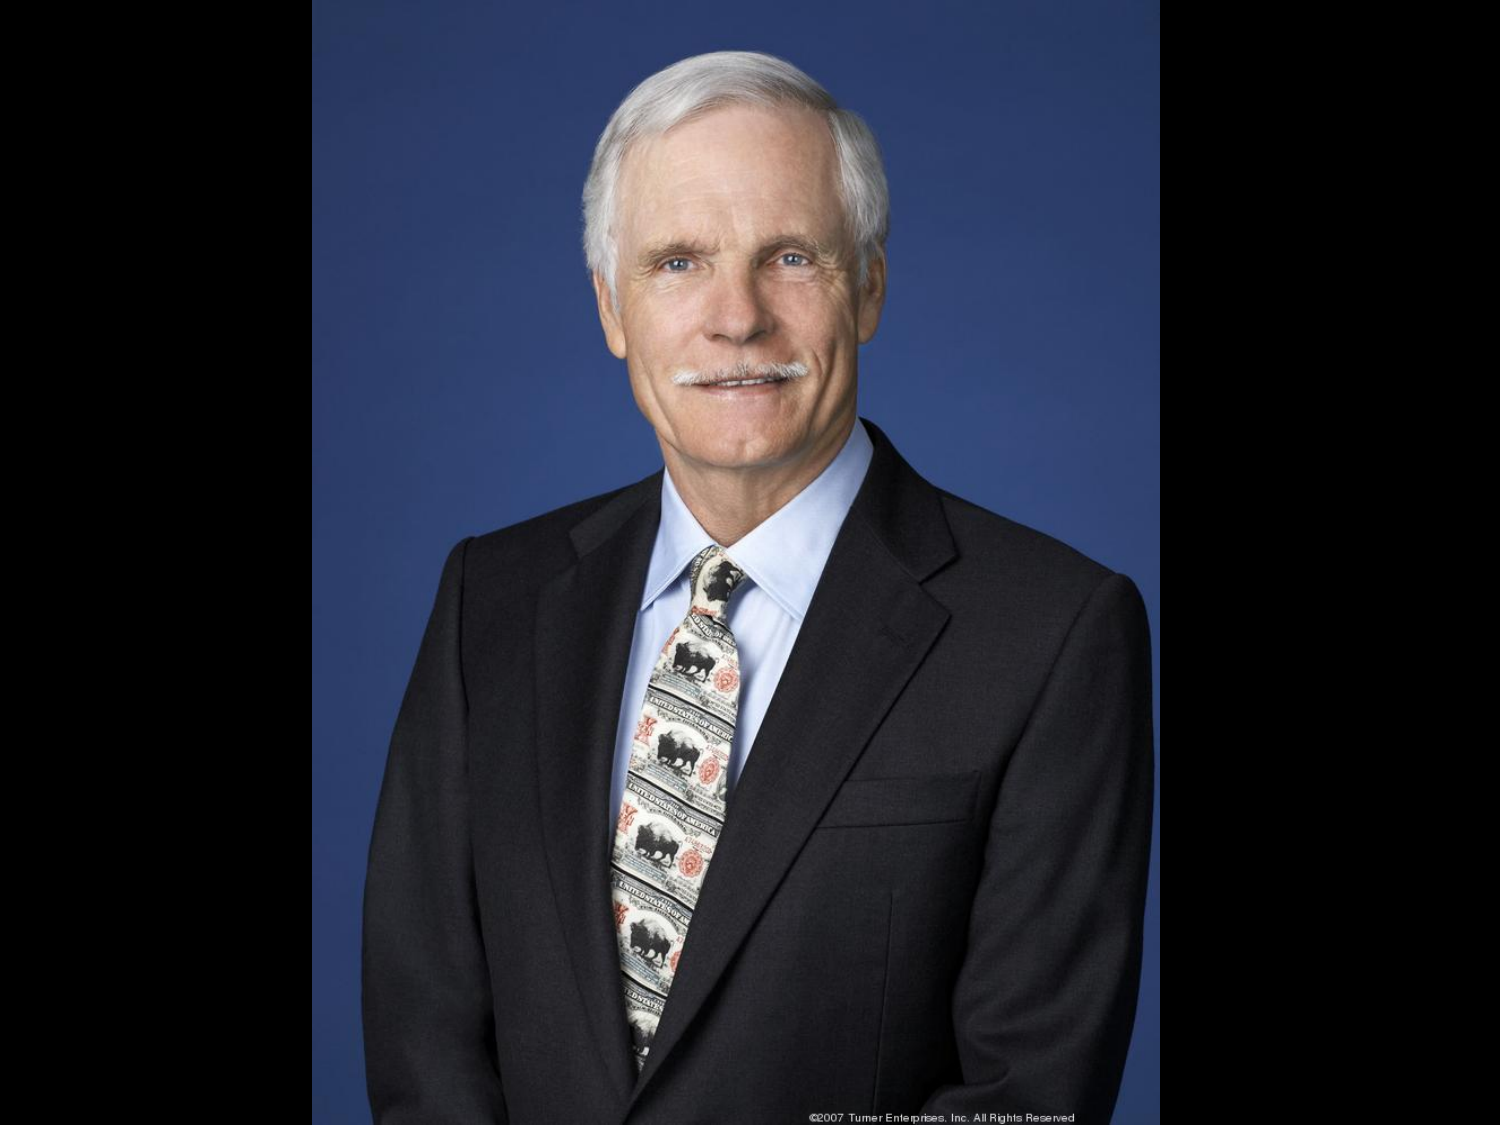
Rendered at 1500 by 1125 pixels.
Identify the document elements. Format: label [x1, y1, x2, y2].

picture [312, 0, 1160, 1125]
